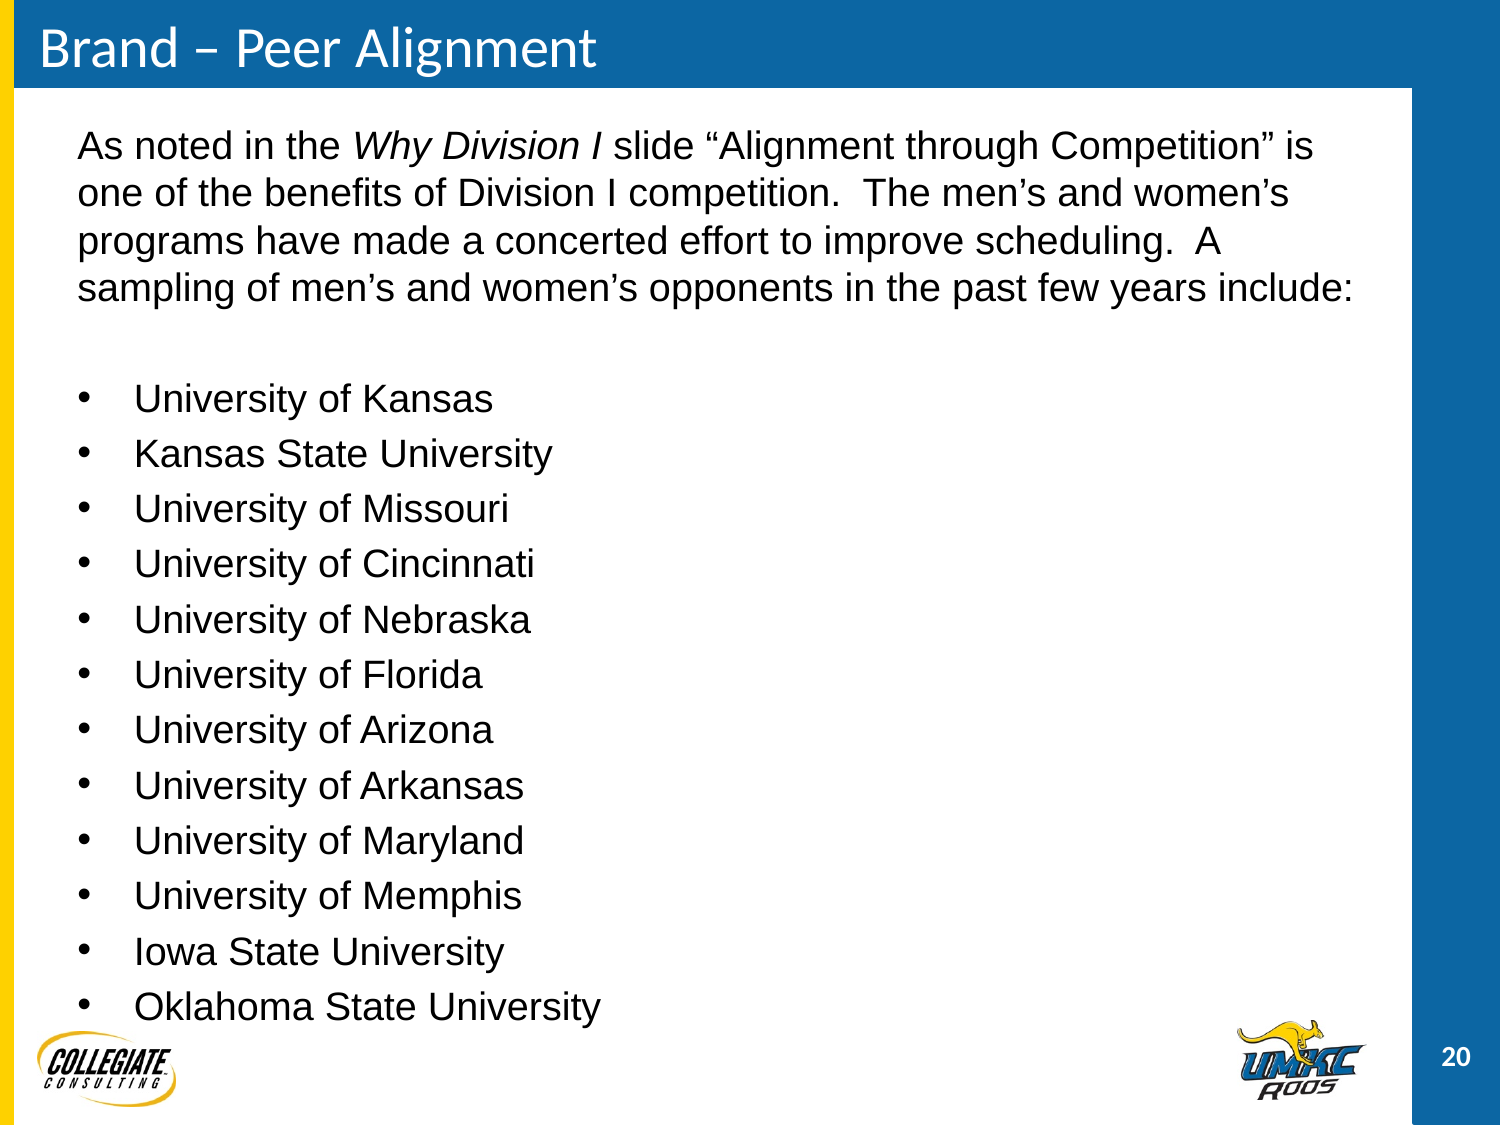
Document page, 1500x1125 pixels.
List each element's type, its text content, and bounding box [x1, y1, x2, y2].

title Brand – Peer Alignment [24, 0, 1500, 88]
slide_number 20 [1412, 1025, 1500, 1085]
picture [37, 1031, 176, 1107]
picture [1237, 1076, 1367, 1100]
list As noted in the Why Division I slide “Alignment through Competition” is one of the benefits of Division I competition. The men’s and women’s programs have made a concerted effort to improve scheduling. A sampling of men’s and women’s opponents in the past few years include: University of Kansas Kansas State University University of Missouri University of Cincinnati University of Nebraska University of Florida University of Arizona University of Arkansas University of Maryland University of Memphis Iowa State University Oklahoma State University [62, 112, 1401, 1076]
